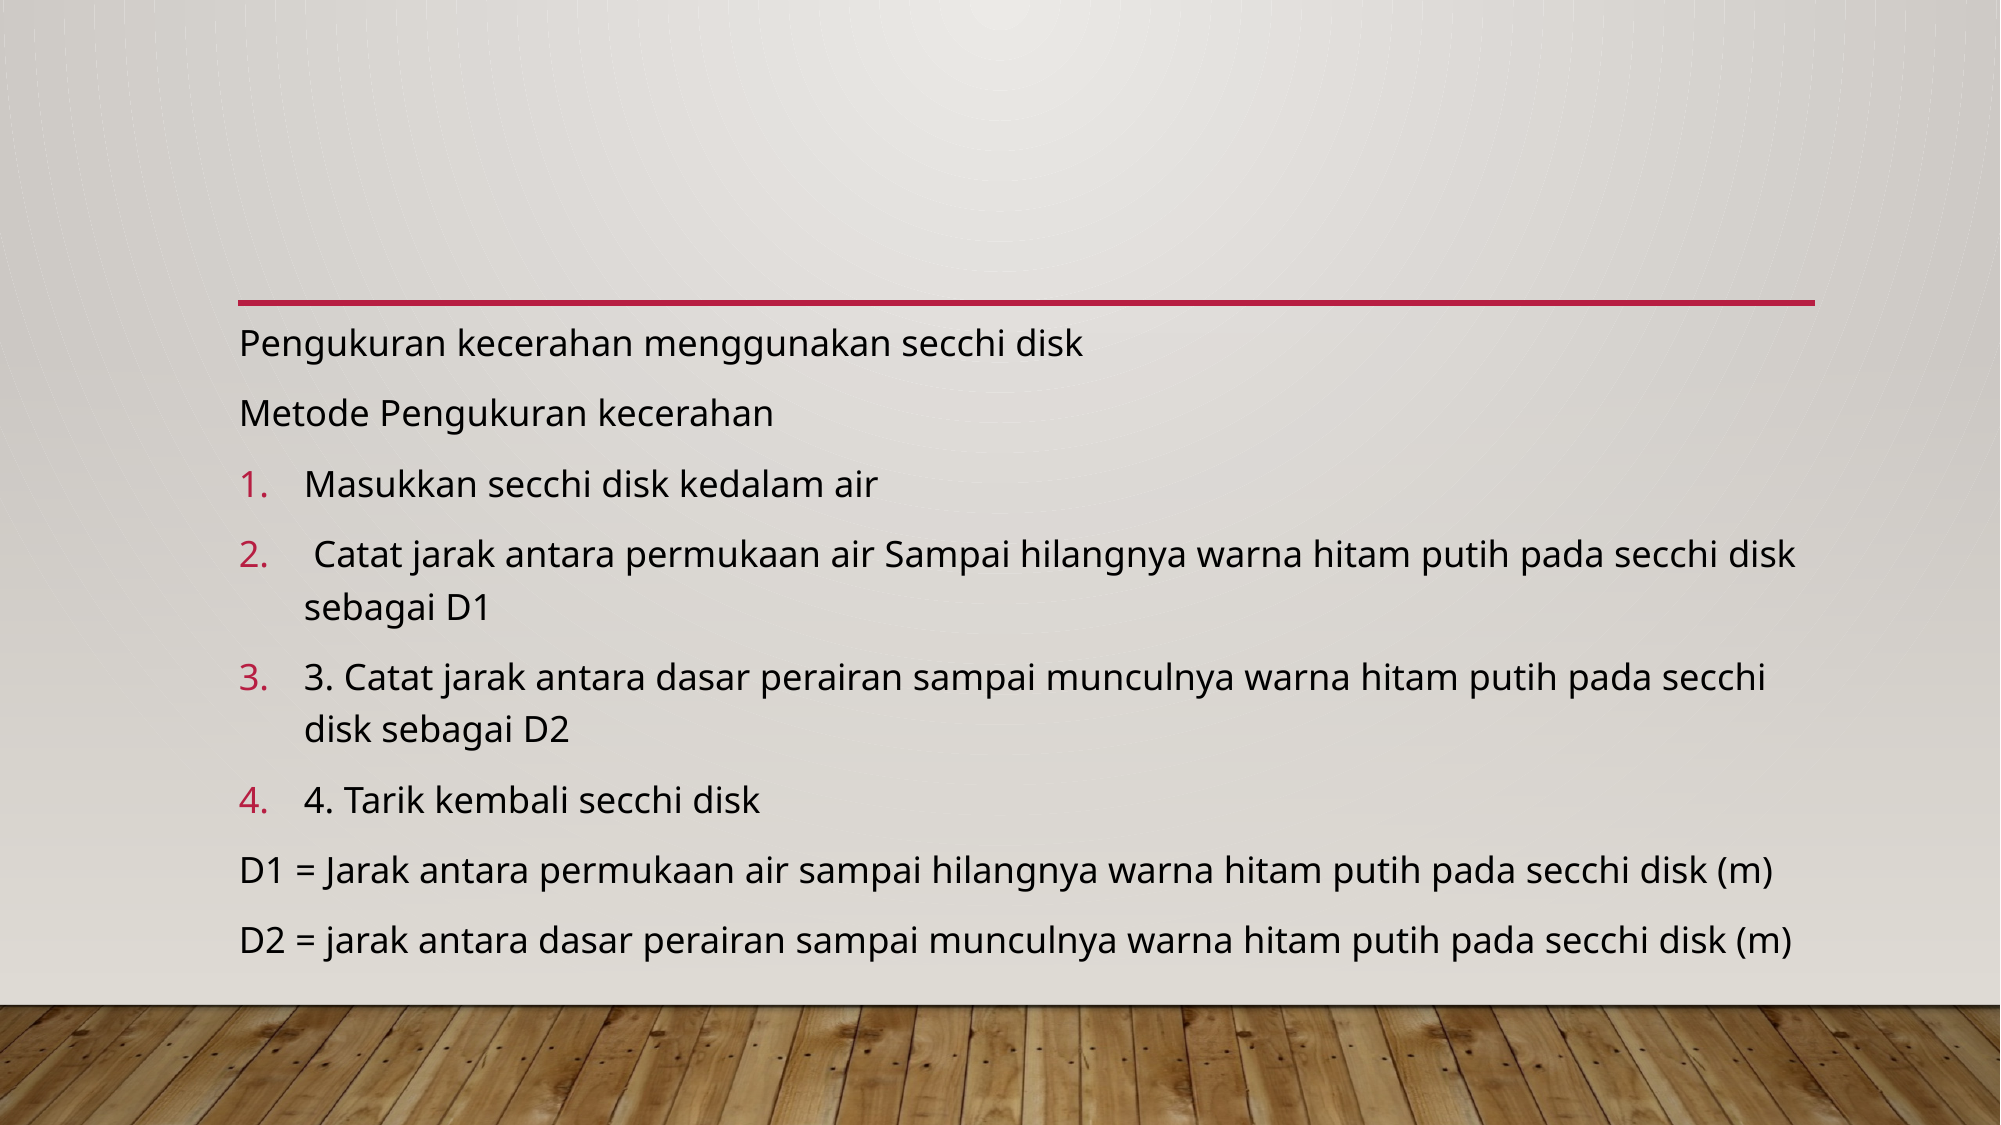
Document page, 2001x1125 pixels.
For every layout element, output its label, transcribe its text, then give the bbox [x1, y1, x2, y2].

list Pengukuran kecerahan menggunakan secchi disk Metode Pengukuran kecerahan Masukkan secchi disk kedalam air Catat jarak antara permukaan air Sampai hilangnya warna hitam putih pada secchi disk sebagai D1 3. Catat jarak antara dasar perairan sampai munculnya warna hitam putih pada secchi disk sebagai D2 4. Tarik kembali secchi disk D1 = Jarak antara permukaan air sampai hilangnya warna hitam putih pada secchi disk (m) D2 = jarak antara dasar perairan sampai munculnya warna hitam putih pada secchi disk (m) [223, 304, 1828, 1067]
picture [0, 1005, 2000, 1125]
